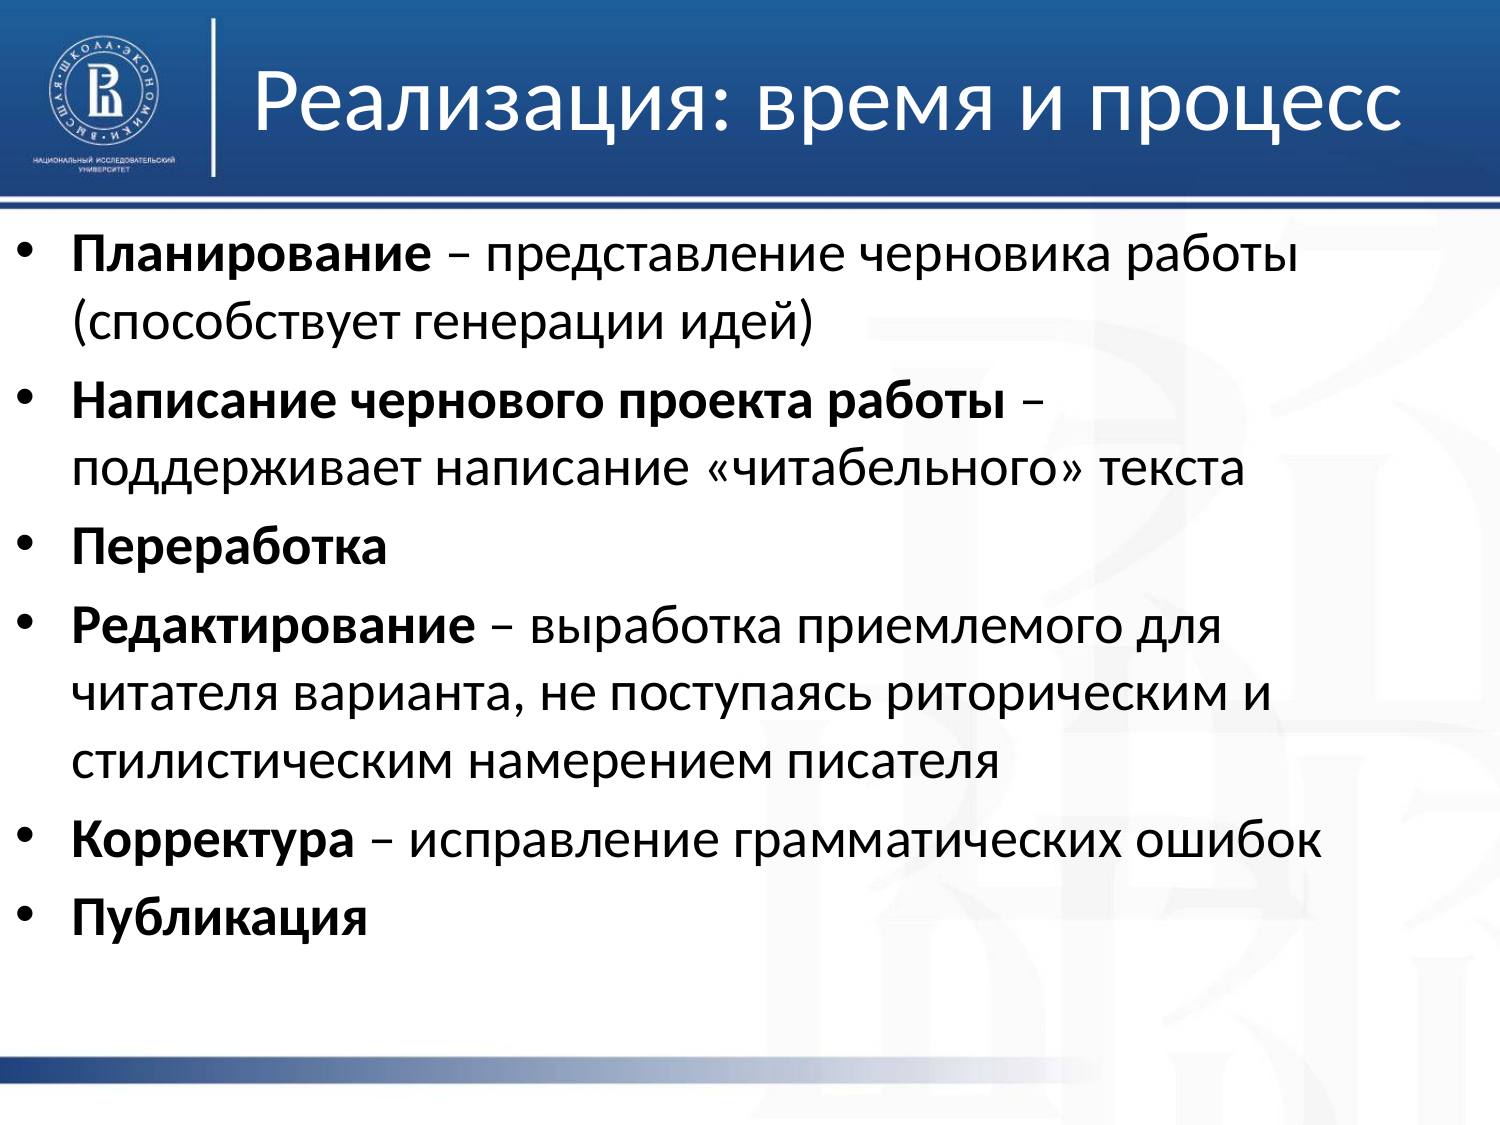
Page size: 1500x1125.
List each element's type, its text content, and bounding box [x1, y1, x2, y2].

title Реализация: время и процесс [153, 0, 1500, 188]
list Планирование – представление черновика работы (способствует генерации идей) Написание чернового проекта работы – поддерживает написание «читабельного» текста Переработка Редактирование – выработка приемлемого для читателя варианта, не поступаясь риторическим и стилистическим намерением писателя Корректура – исправление грамматических ошибок Публикация [0, 208, 1350, 1016]
picture [0, 0, 1500, 1125]
